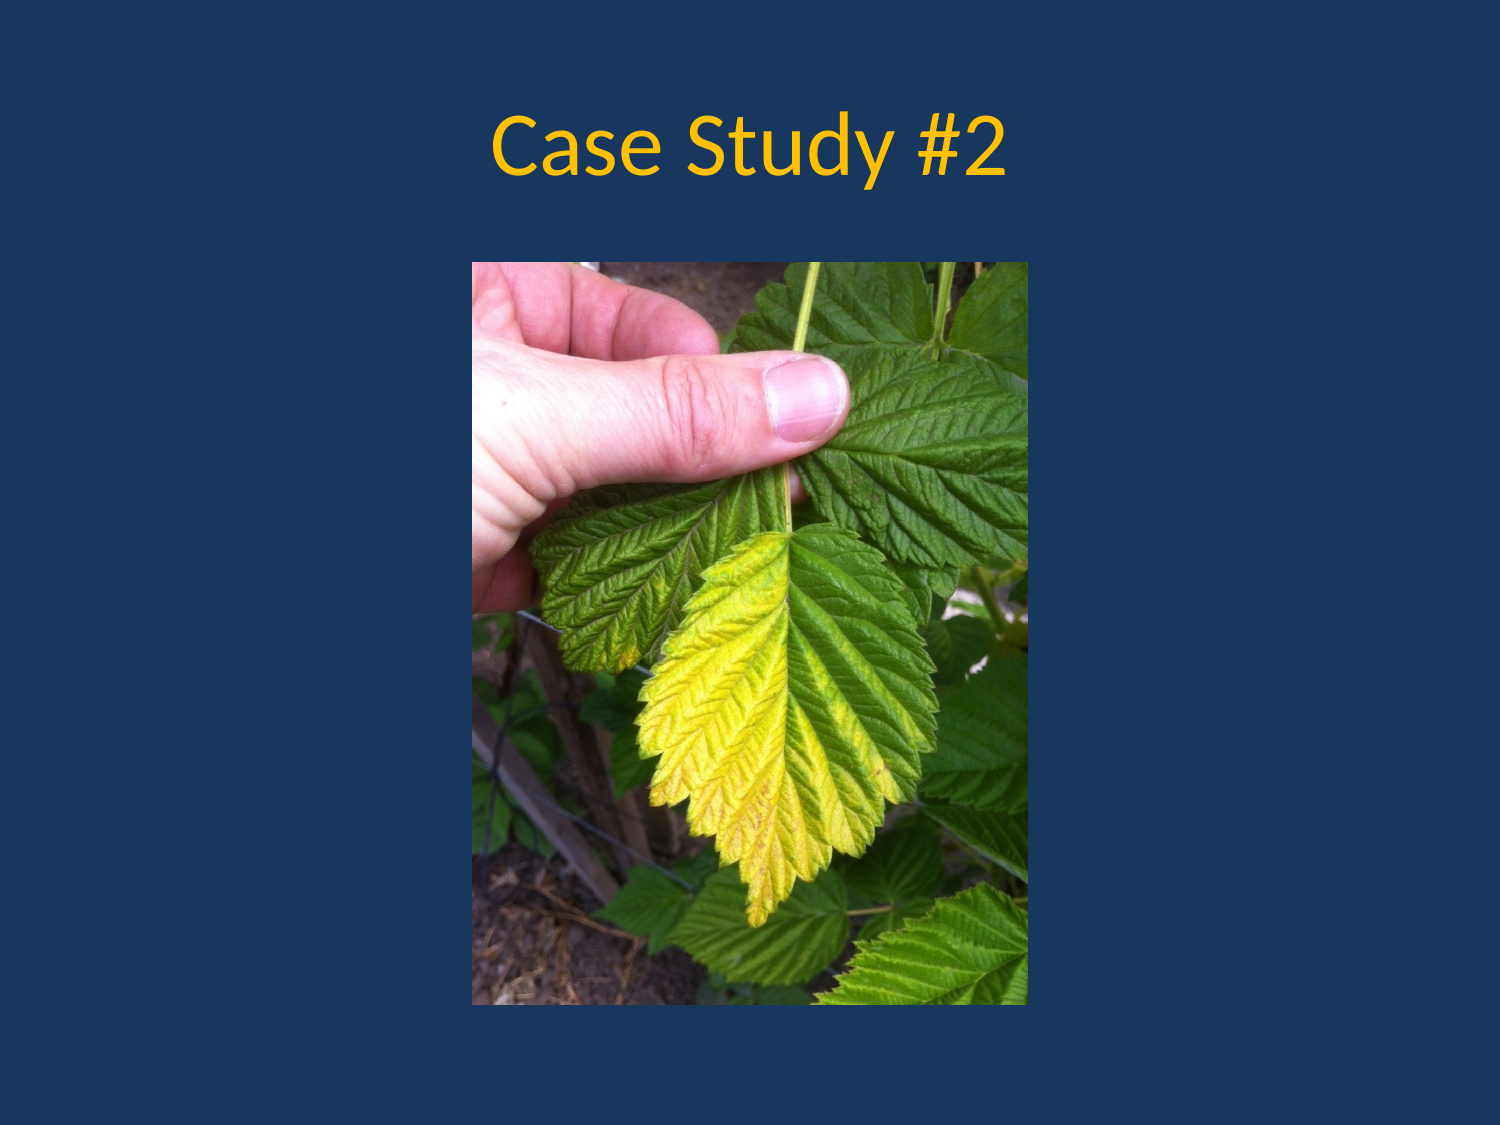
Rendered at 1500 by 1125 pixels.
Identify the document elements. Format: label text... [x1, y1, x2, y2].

title Case Study #2 [75, 45, 1425, 233]
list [472, 262, 1028, 1006]
